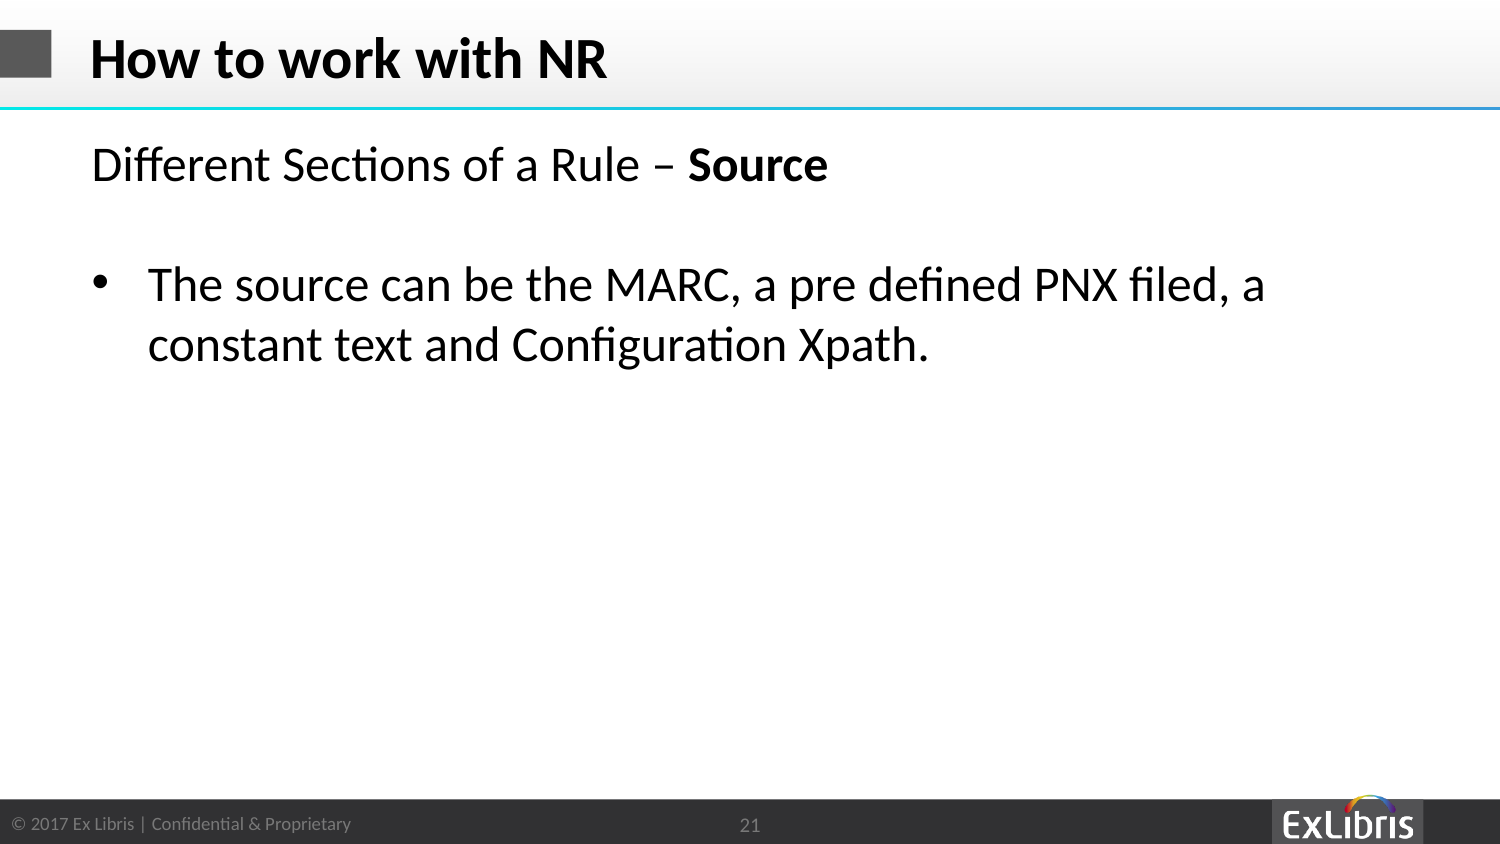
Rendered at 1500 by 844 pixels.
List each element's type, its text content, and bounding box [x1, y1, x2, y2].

list Different Sections of a Rule – Source The source can be the MARC, a pre defined PNX filed, a constant text and Configuration Xpath. [76, 123, 1427, 777]
slide_number 21 [705, 793, 795, 844]
picture [1282, 794, 1414, 840]
title How to work with NR [75, 8, 1425, 103]
